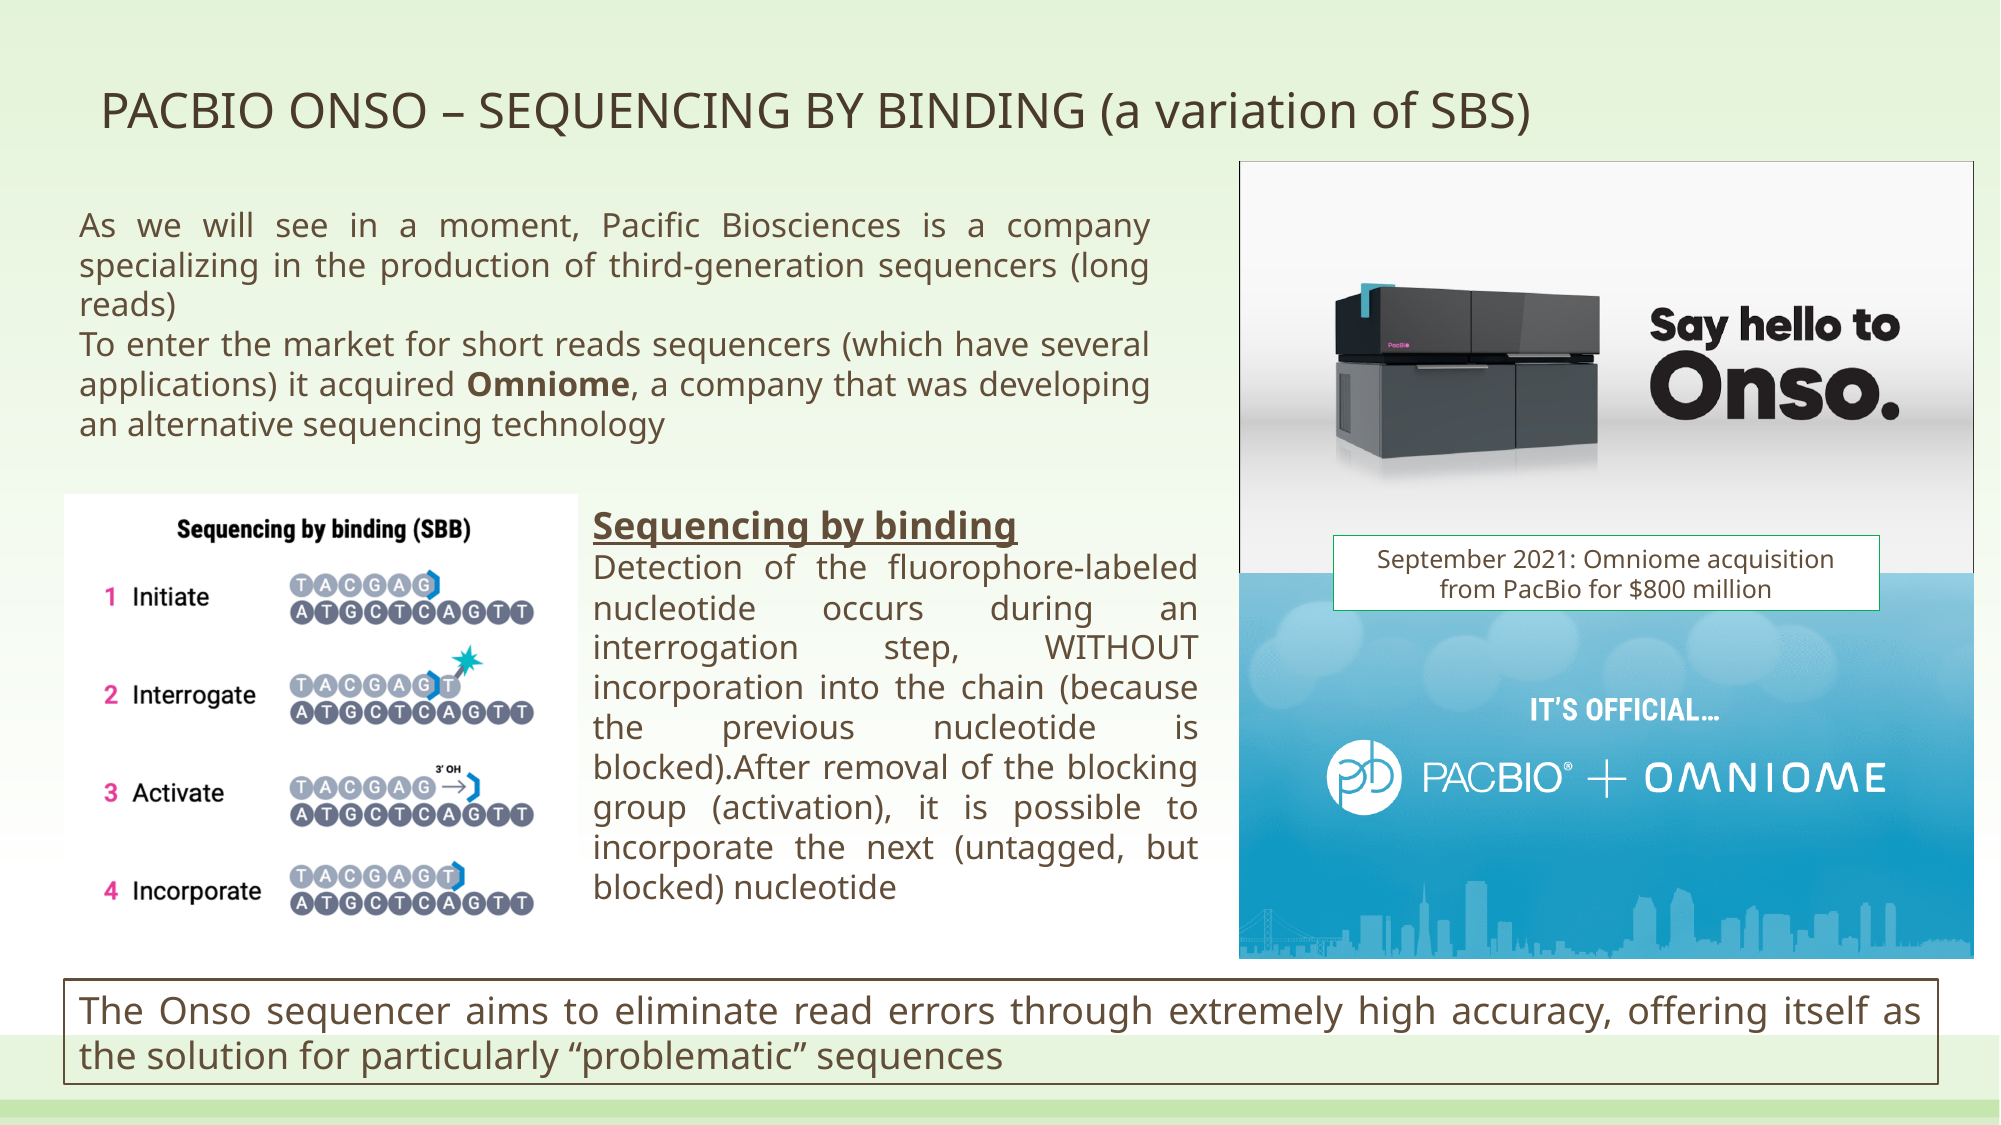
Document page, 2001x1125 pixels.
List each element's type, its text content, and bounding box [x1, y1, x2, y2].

picture [1239, 161, 1974, 959]
text_box As we will see in a moment, Pacific Biosciences is a company specializing in the production of third-generation sequencers (long reads) To enter the market for short reads sequencers (which have several applications) it acquired Omniome, a company that was developing an alternative sequencing technology [64, 196, 1167, 451]
text_box Sequencing by binding Detection of the fluorophore-labeled nucleotide occurs during an interrogation step, WITHOUT incorporation into the chain (because the previous nucleotide is blocked).After removal of the blocking group (activation), it is possible to incorporate the next (untagged, but blocked) nucleotide [578, 494, 1215, 914]
title PACBIO ONSO – SEQUENCING BY BINDING (a variation of SBS) [85, 42, 1751, 147]
text_box The Onso sequencer aims to eliminate read errors through extremely high accuracy, offering itself as the solution for particularly “problematic” sequences [64, 979, 1939, 1085]
picture [64, 494, 578, 959]
